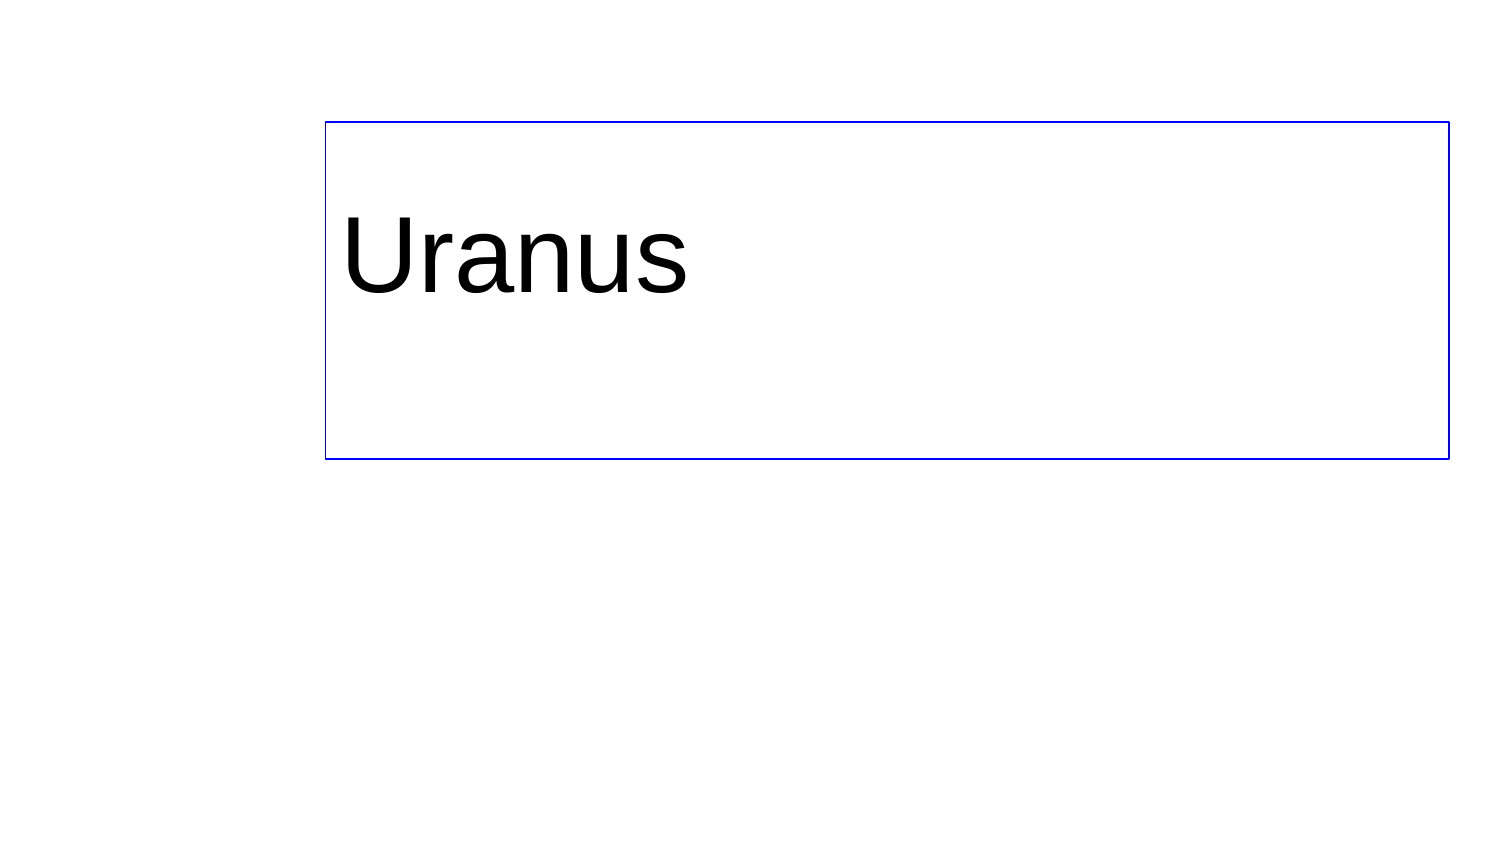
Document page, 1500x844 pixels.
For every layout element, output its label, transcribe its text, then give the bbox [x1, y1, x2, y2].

title Uranus [325, 122, 1449, 459]
